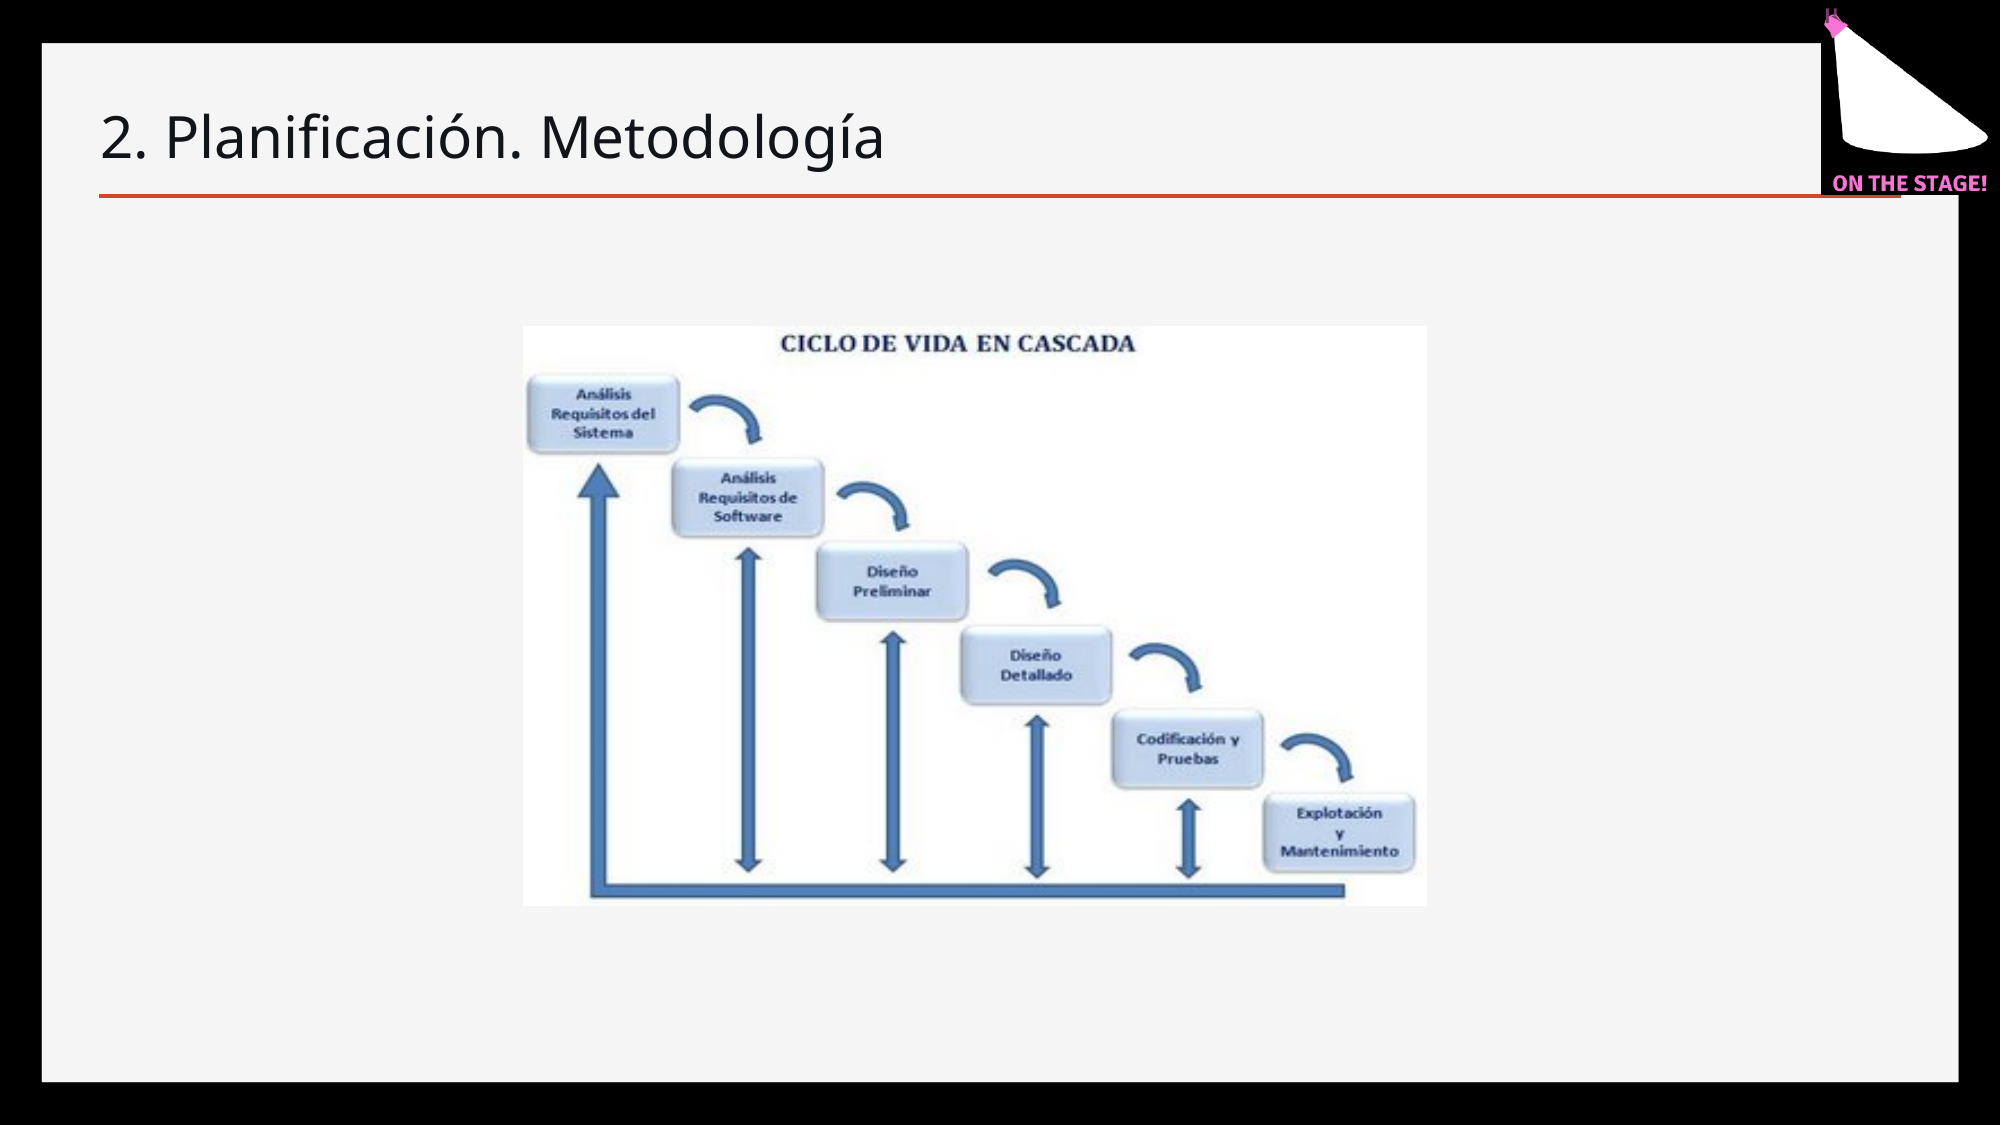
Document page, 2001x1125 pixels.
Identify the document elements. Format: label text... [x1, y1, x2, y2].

picture [523, 326, 1427, 906]
picture [1821, 6, 1997, 195]
title 2. Planificación. Metodología [85, 73, 1372, 179]
